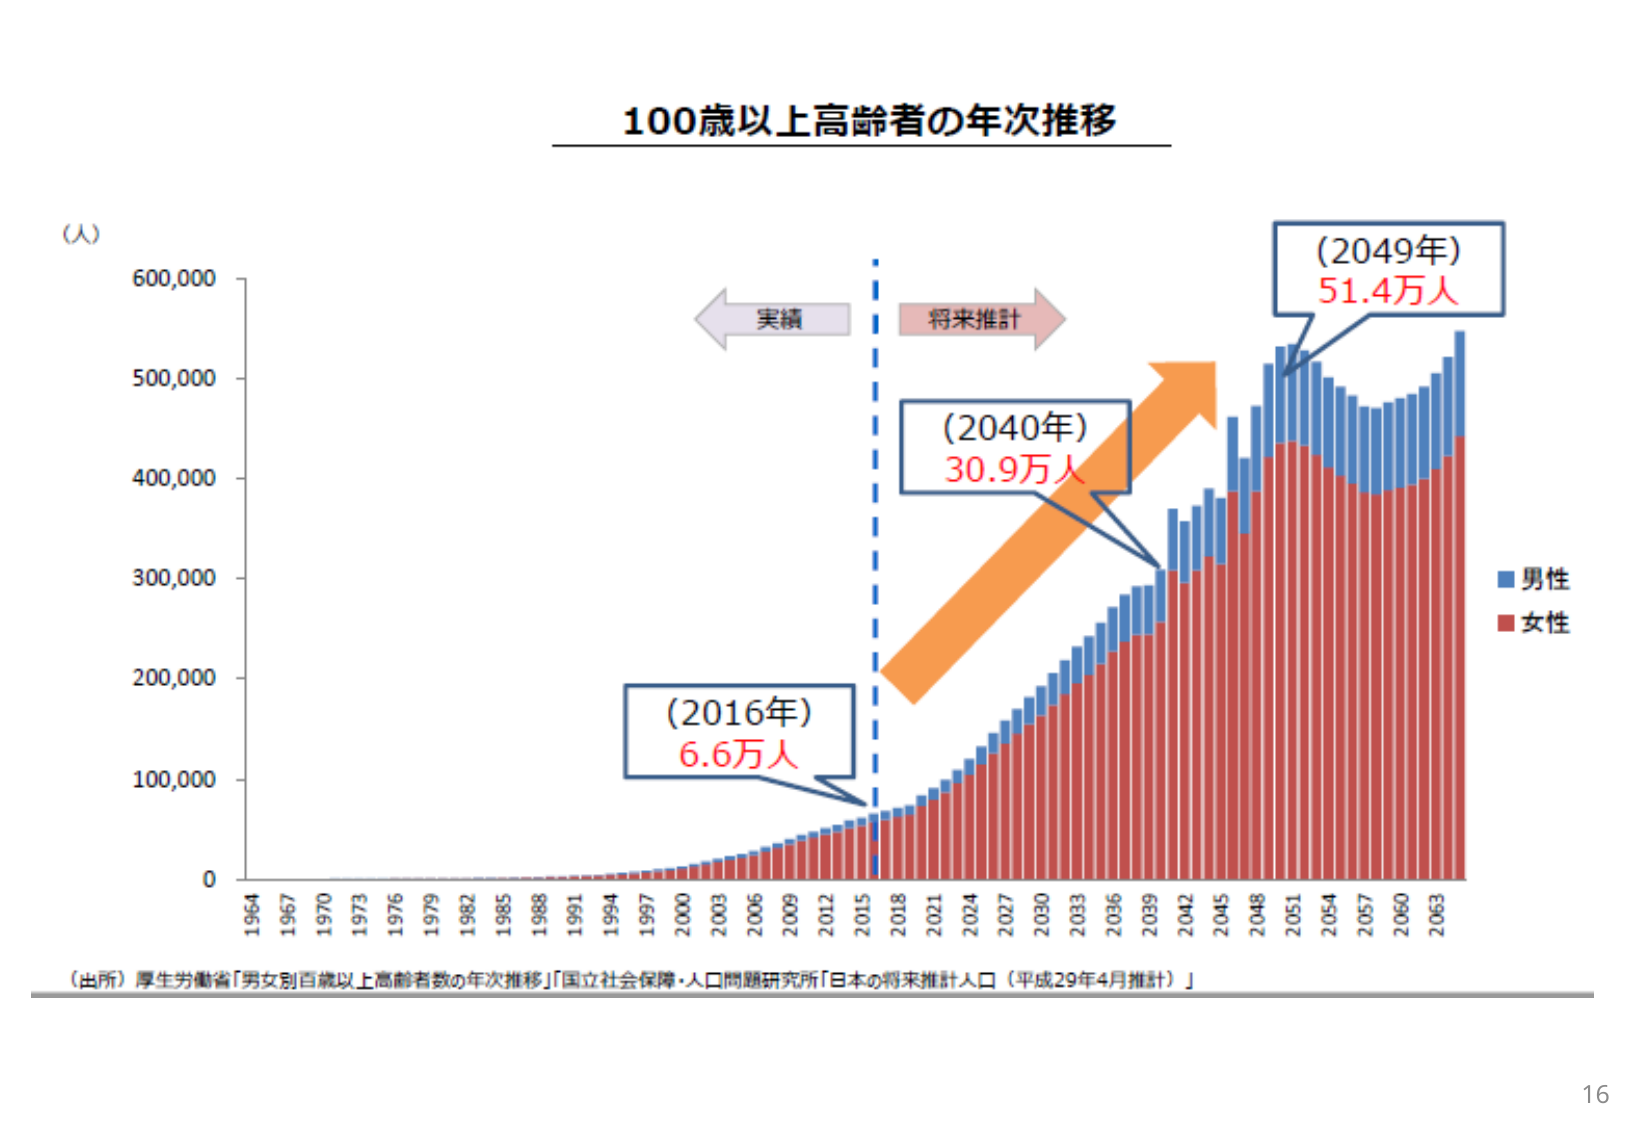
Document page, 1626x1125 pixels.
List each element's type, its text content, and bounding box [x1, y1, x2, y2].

picture [31, 87, 1594, 998]
slide_number 16 [1259, 1065, 1625, 1125]
